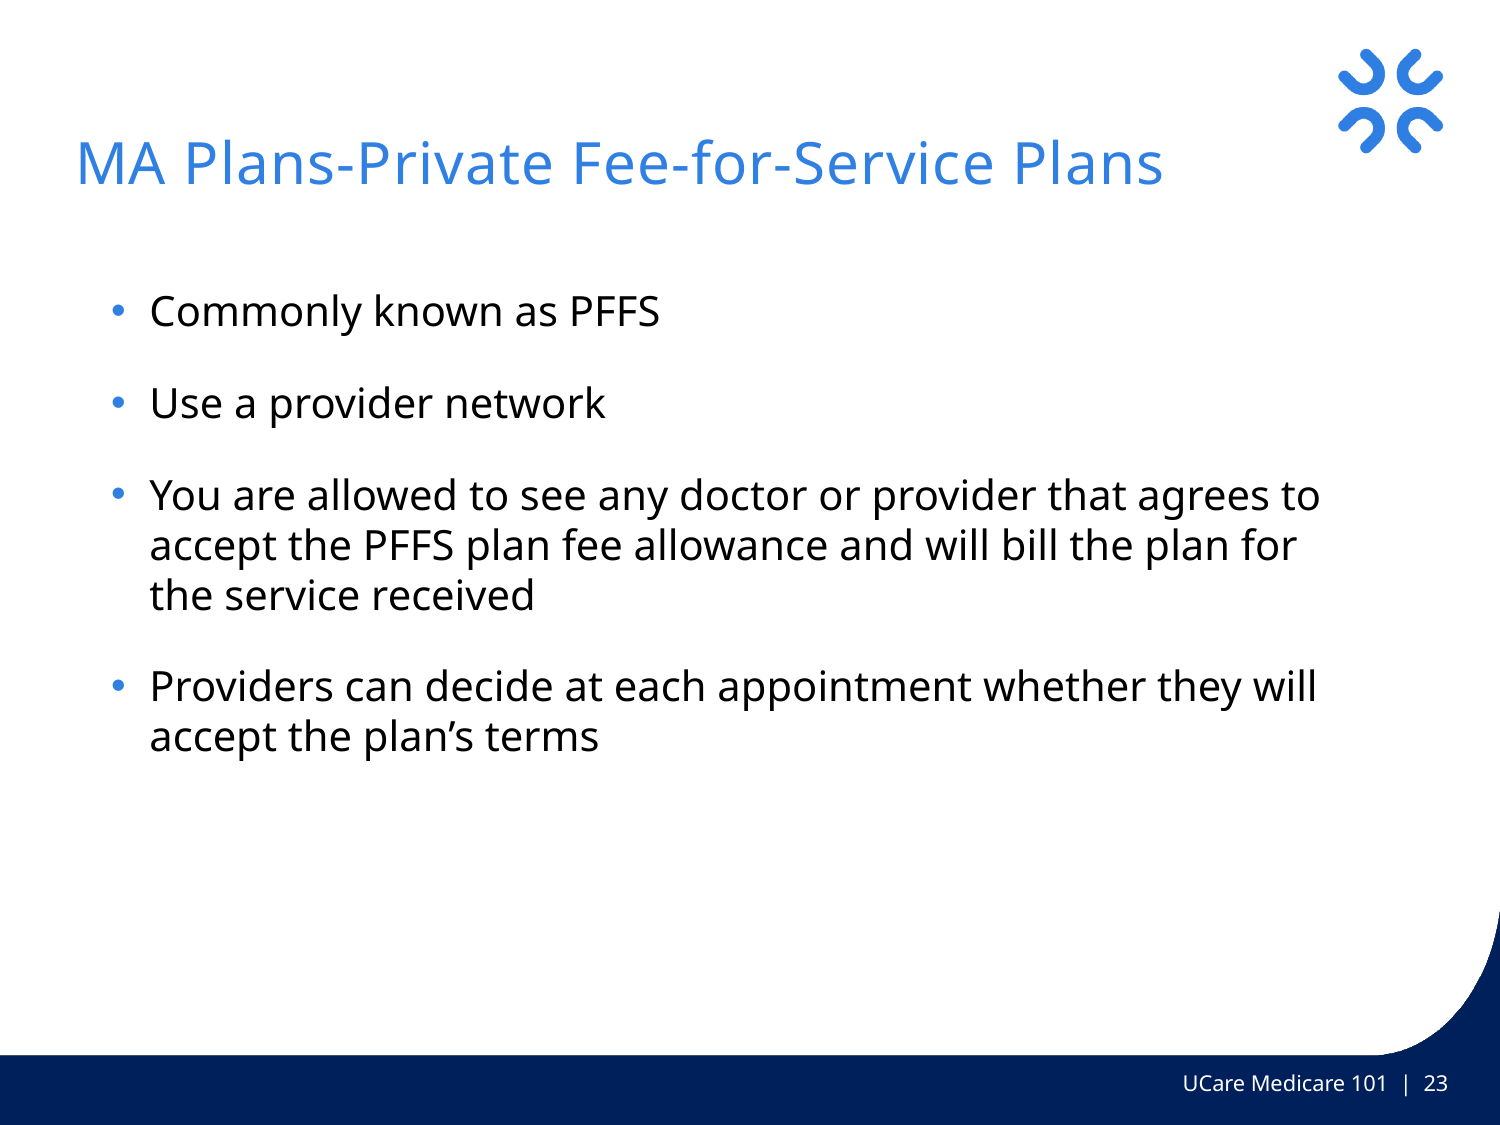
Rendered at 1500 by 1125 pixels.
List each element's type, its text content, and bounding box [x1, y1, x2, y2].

list Commonly known as PFFS Use a provider network You are allowed to see any doctor or provider that agrees to accept the PFFS plan fee allowance and will bill the plan for the service received Providers can decide at each appointment whether they will accept the plan’s terms [88, 277, 1353, 956]
picture [0, 879, 1500, 1125]
slide_number UCare Medicare 101 | 23 [1064, 1054, 1464, 1115]
title MA Plans-Private Fee-for-Service Plans [60, 87, 1278, 245]
picture [1338, 48, 1445, 154]
